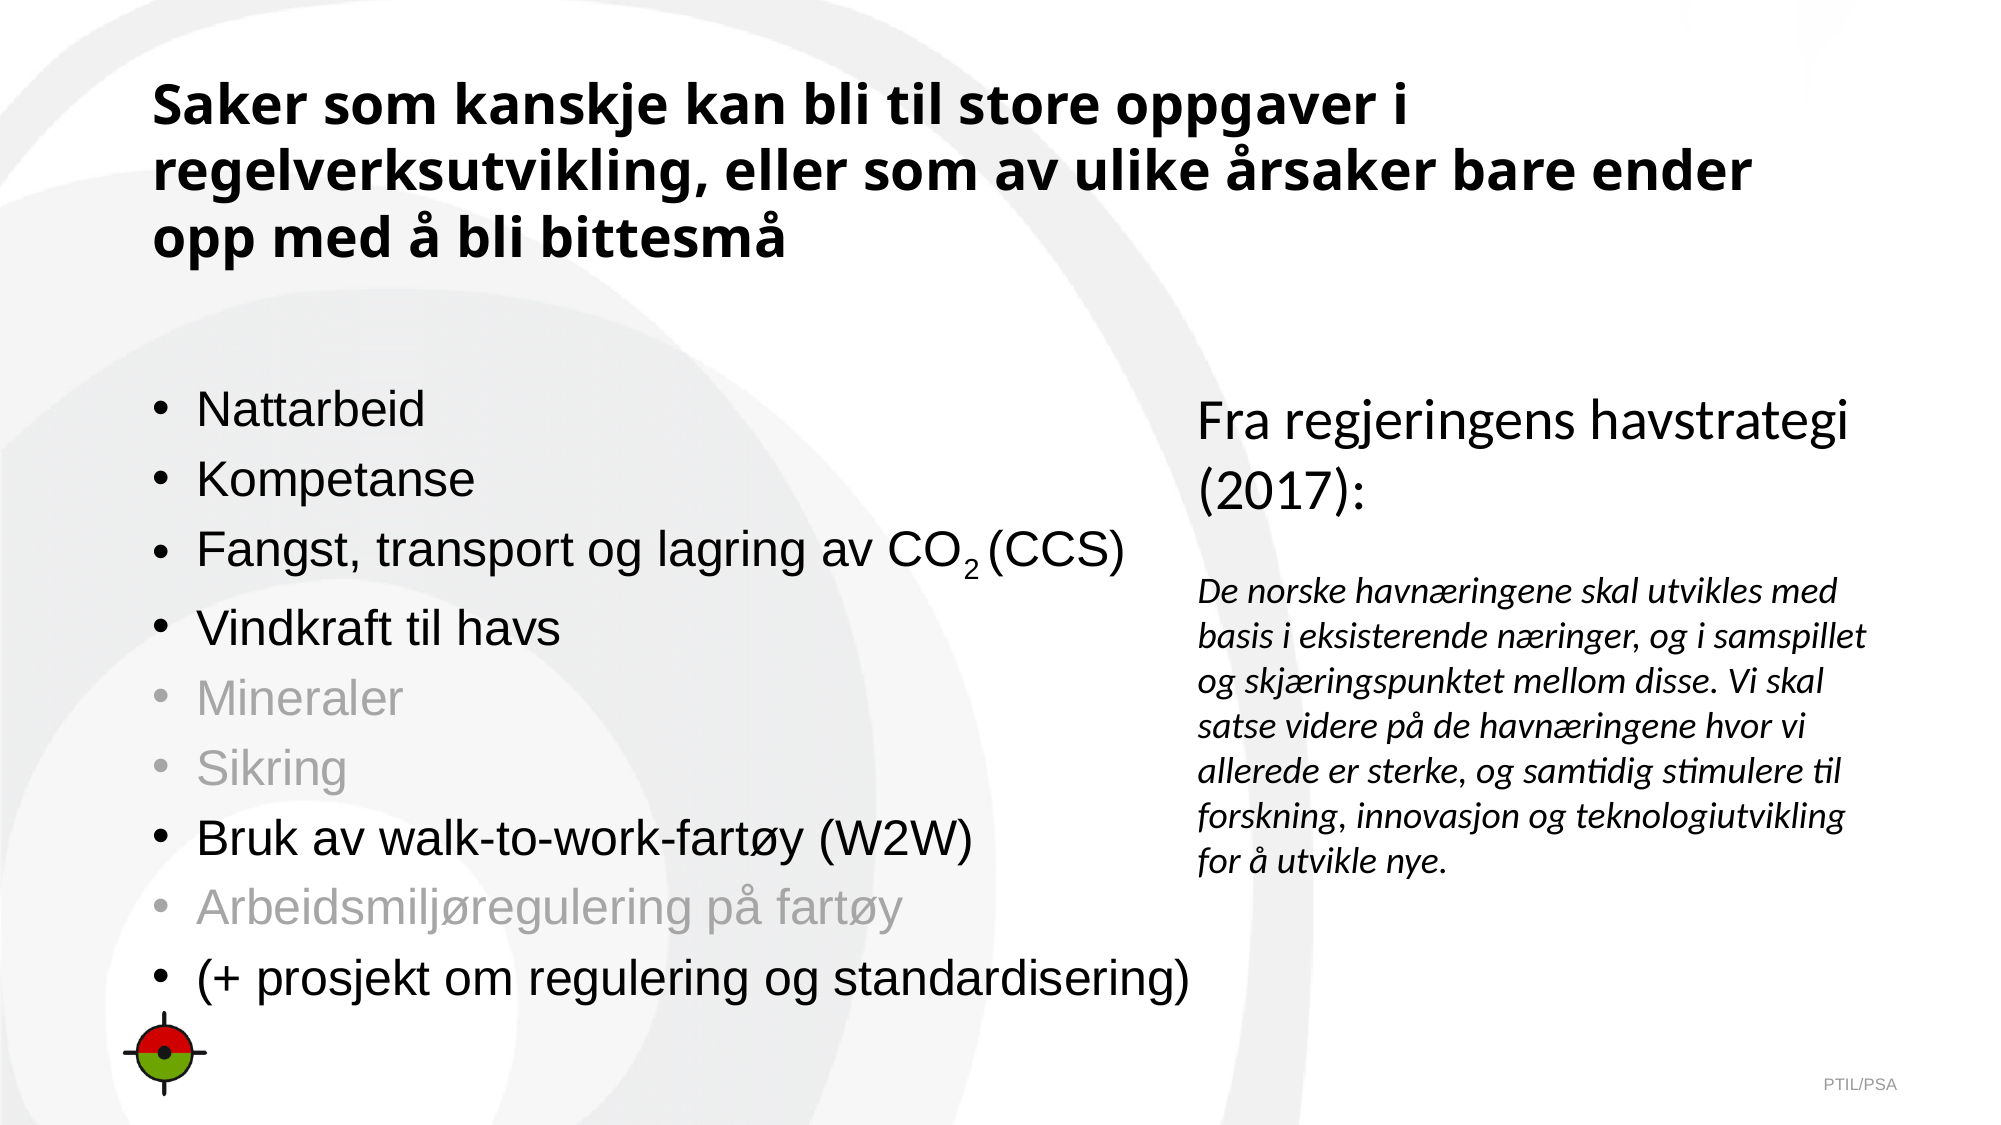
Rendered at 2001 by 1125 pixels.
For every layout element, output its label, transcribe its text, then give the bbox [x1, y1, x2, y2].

picture [0, 0, 2001, 1125]
title Saker som kanskje kan bli til store oppgaver i regelverksutvikling, eller som av ulike årsaker bare ender opp med å bli bittesmå [137, 59, 1818, 278]
list Nattarbeid Kompetanse Fangst, transport og lagring av CO2 (CCS) Vindkraft til havs Mineraler Sikring Bruk av walk-to-work-fartøy (W2W) Arbeidsmiljøregulering på fartøy (+ prosjekt om regulering og standardisering) [137, 299, 1871, 1014]
text_box Fra regjeringens havstrategi (2017): De norske havnæringene skal utvikles med basis i eksisterende næringer, og i samspillet og skjæringspunktet mellom disse. Vi skal satse videre på de havnæringene hvor vi allerede er sterke, og samtidig stimulere til forskning, innovasjon og teknologiutvikling for å utvikle nye. [1182, 373, 1894, 934]
